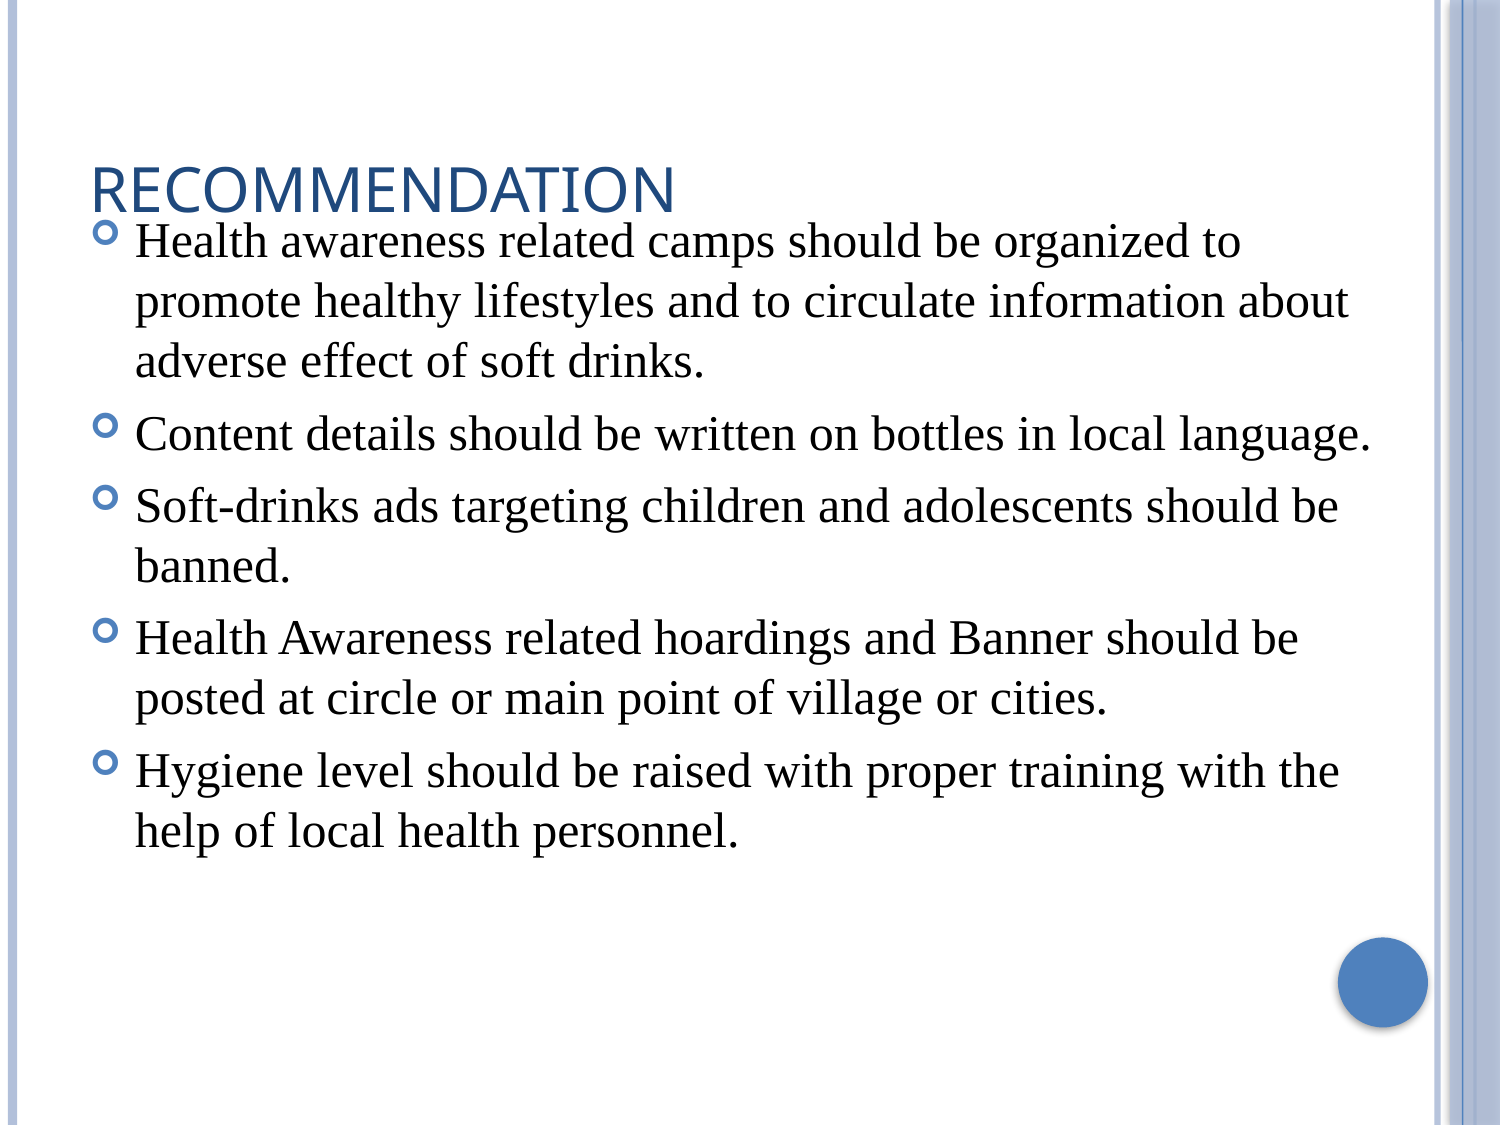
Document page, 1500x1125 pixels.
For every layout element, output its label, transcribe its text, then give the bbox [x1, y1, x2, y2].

list Health awareness related camps should be organized to promote healthy lifestyles and to circulate information about adverse effect of soft drinks. Content details should be written on bottles in local language. Soft-drinks ads targeting children and adolescents should be banned. Health Awareness related hoardings and Banner should be posted at circle or main point of village or cities. Hygiene level should be raised with proper training with the help of local health personnel. [75, 200, 1425, 1005]
title Recommendation [75, 45, 1300, 200]
